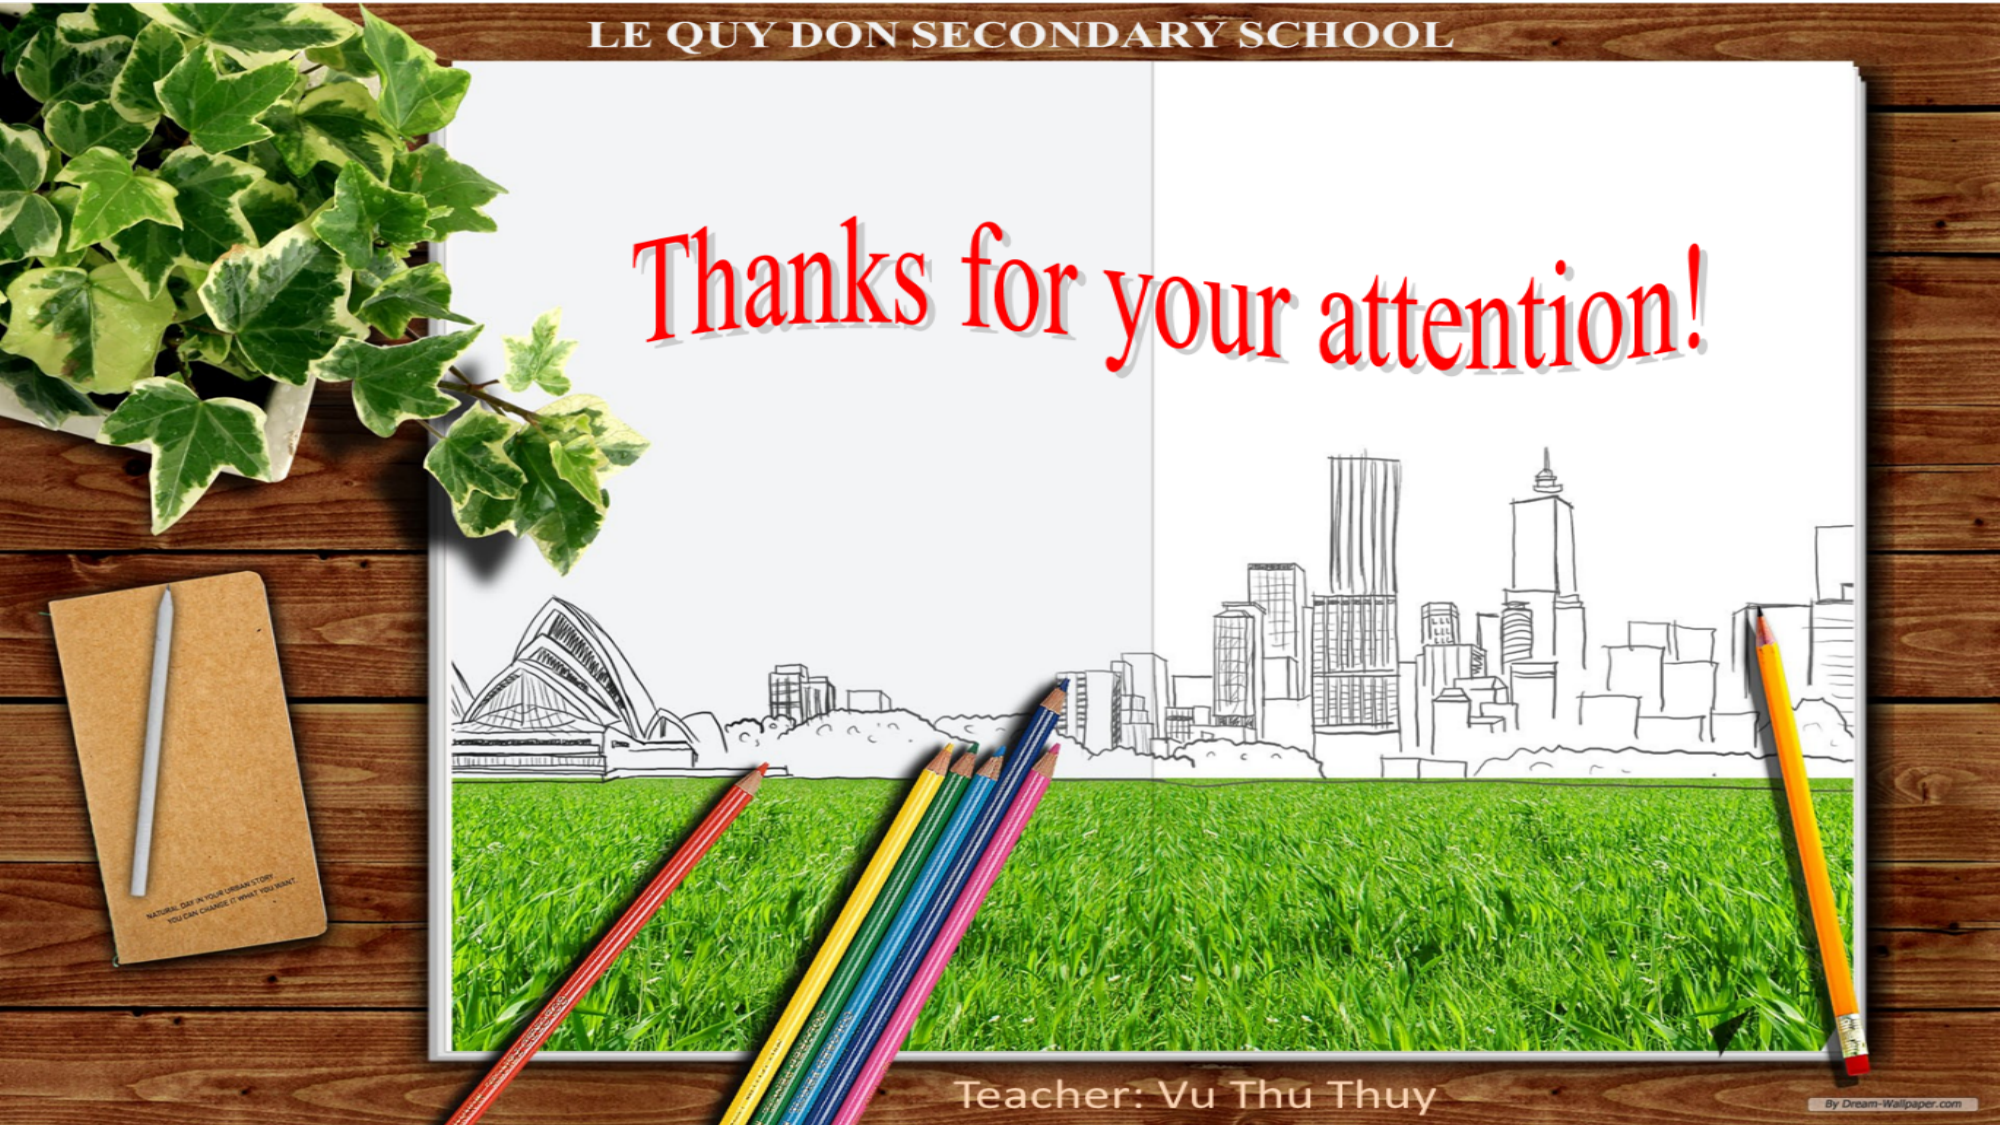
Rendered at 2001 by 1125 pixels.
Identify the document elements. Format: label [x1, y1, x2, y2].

list [0, 0, 2000, 1125]
